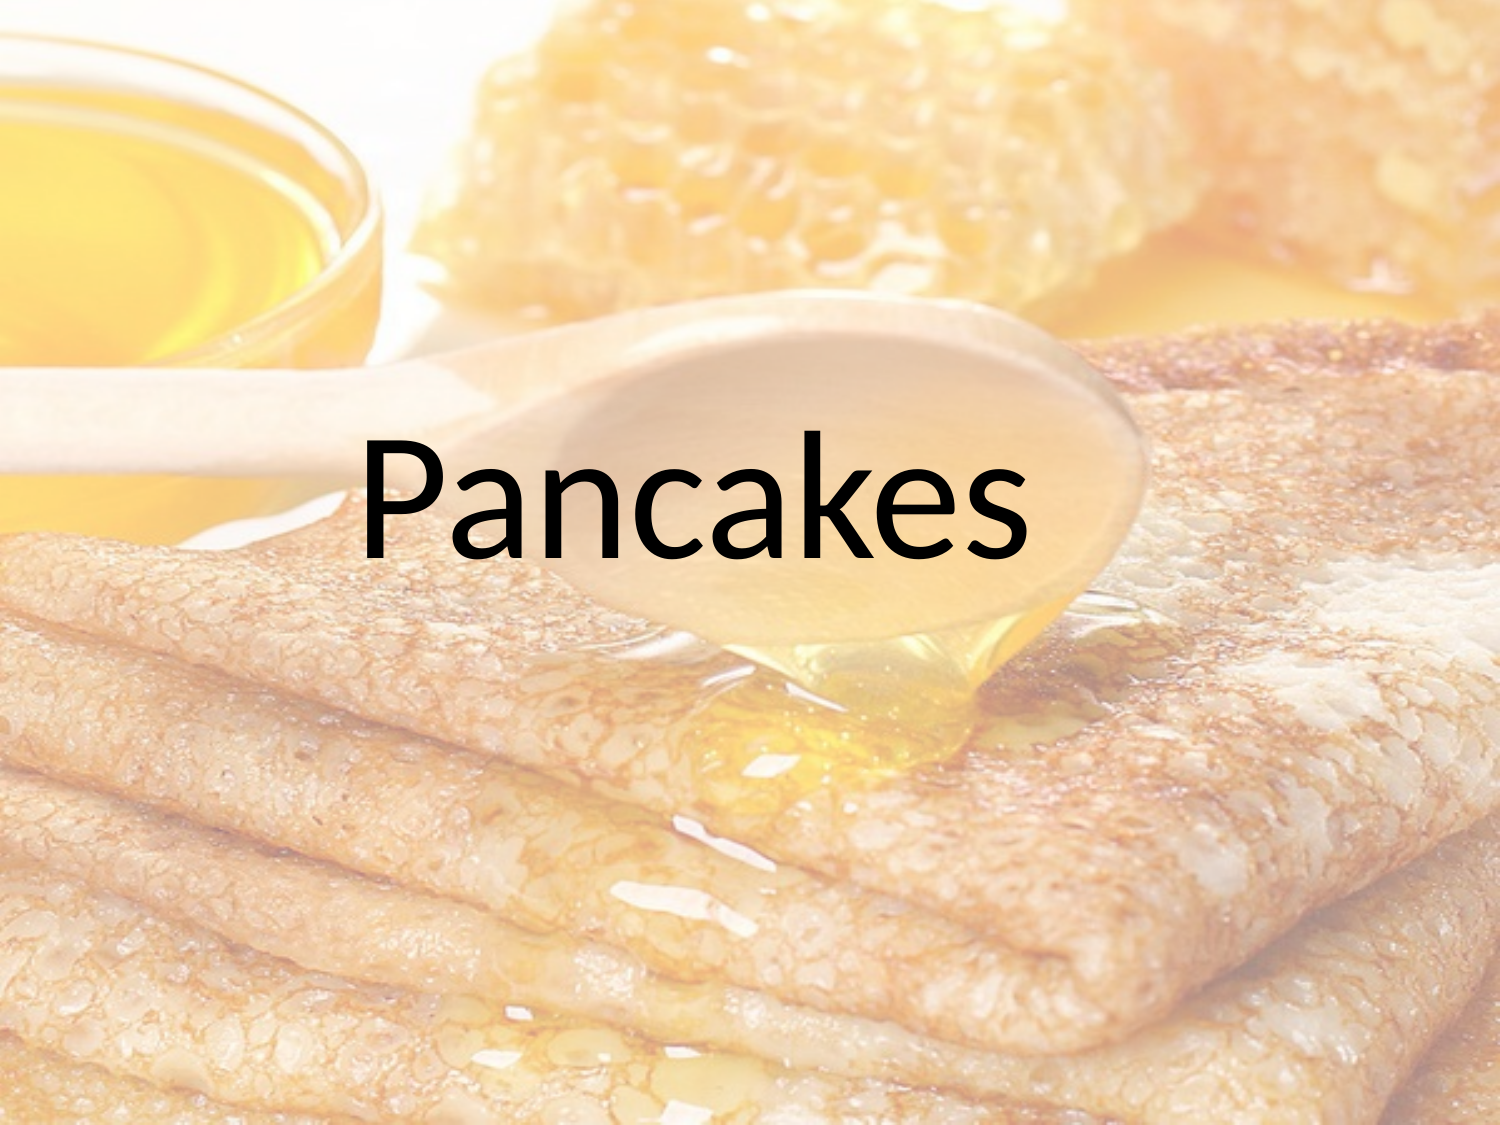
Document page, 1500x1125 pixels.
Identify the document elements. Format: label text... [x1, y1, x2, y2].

title Pancakes [336, 361, 1081, 610]
